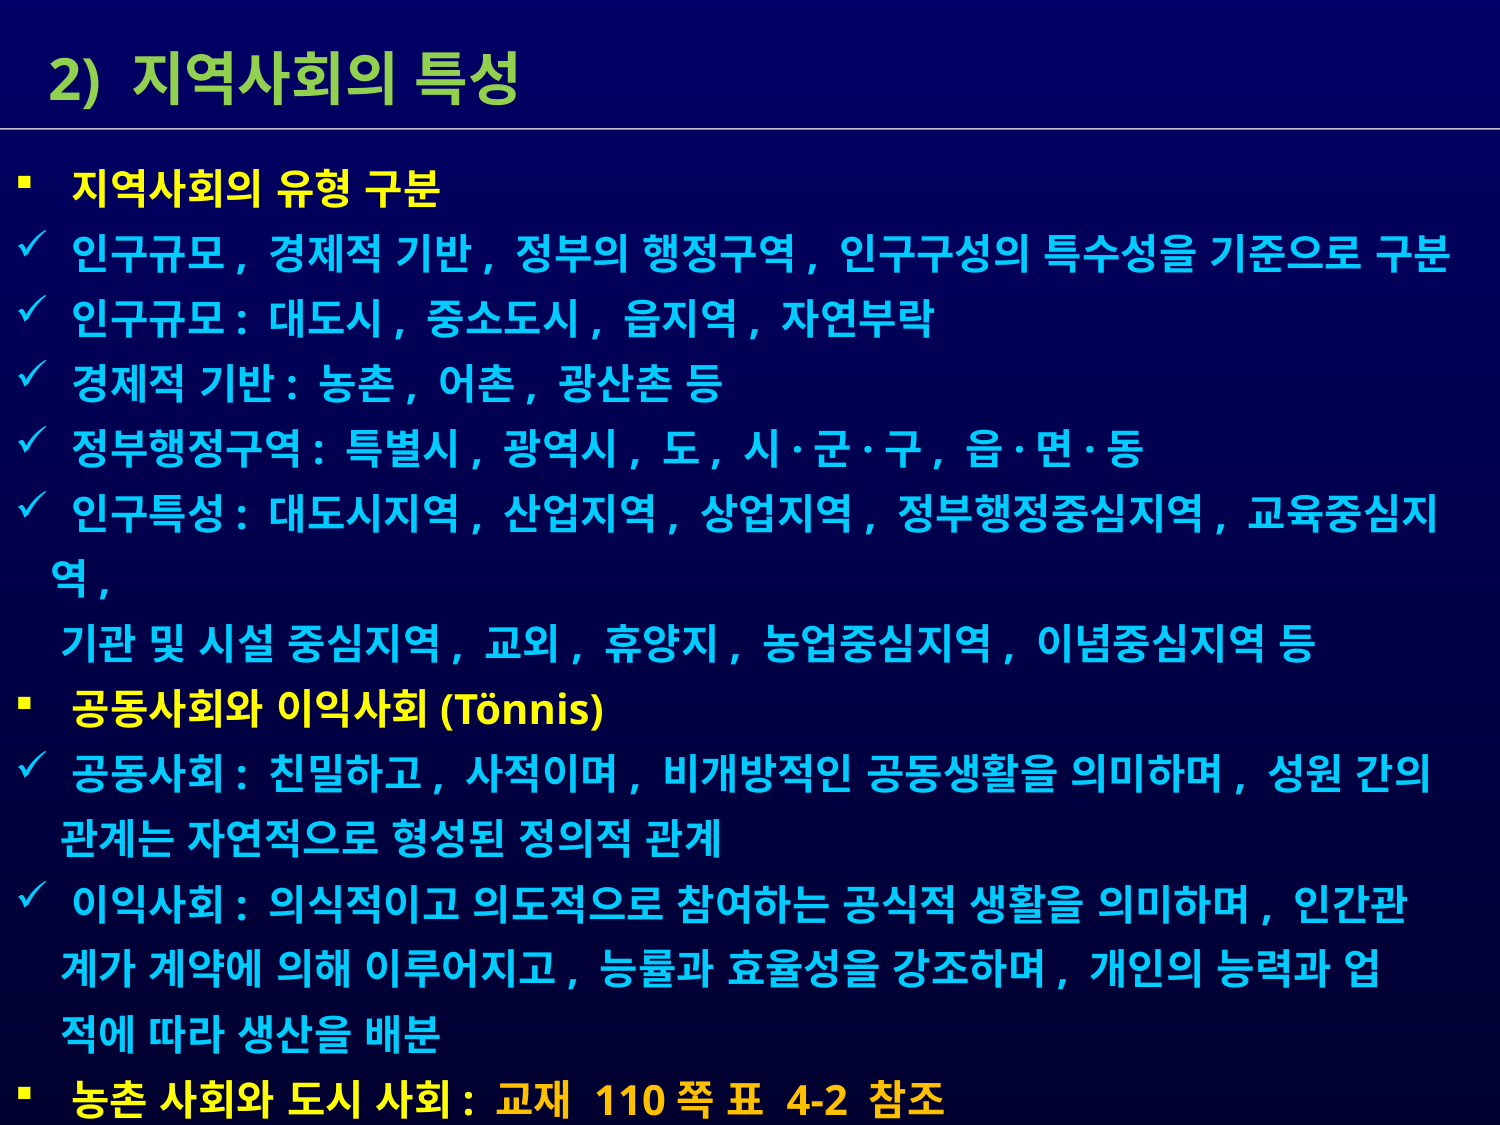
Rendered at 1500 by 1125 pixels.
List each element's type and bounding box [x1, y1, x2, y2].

text_box [0, 34, 1500, 1075]
